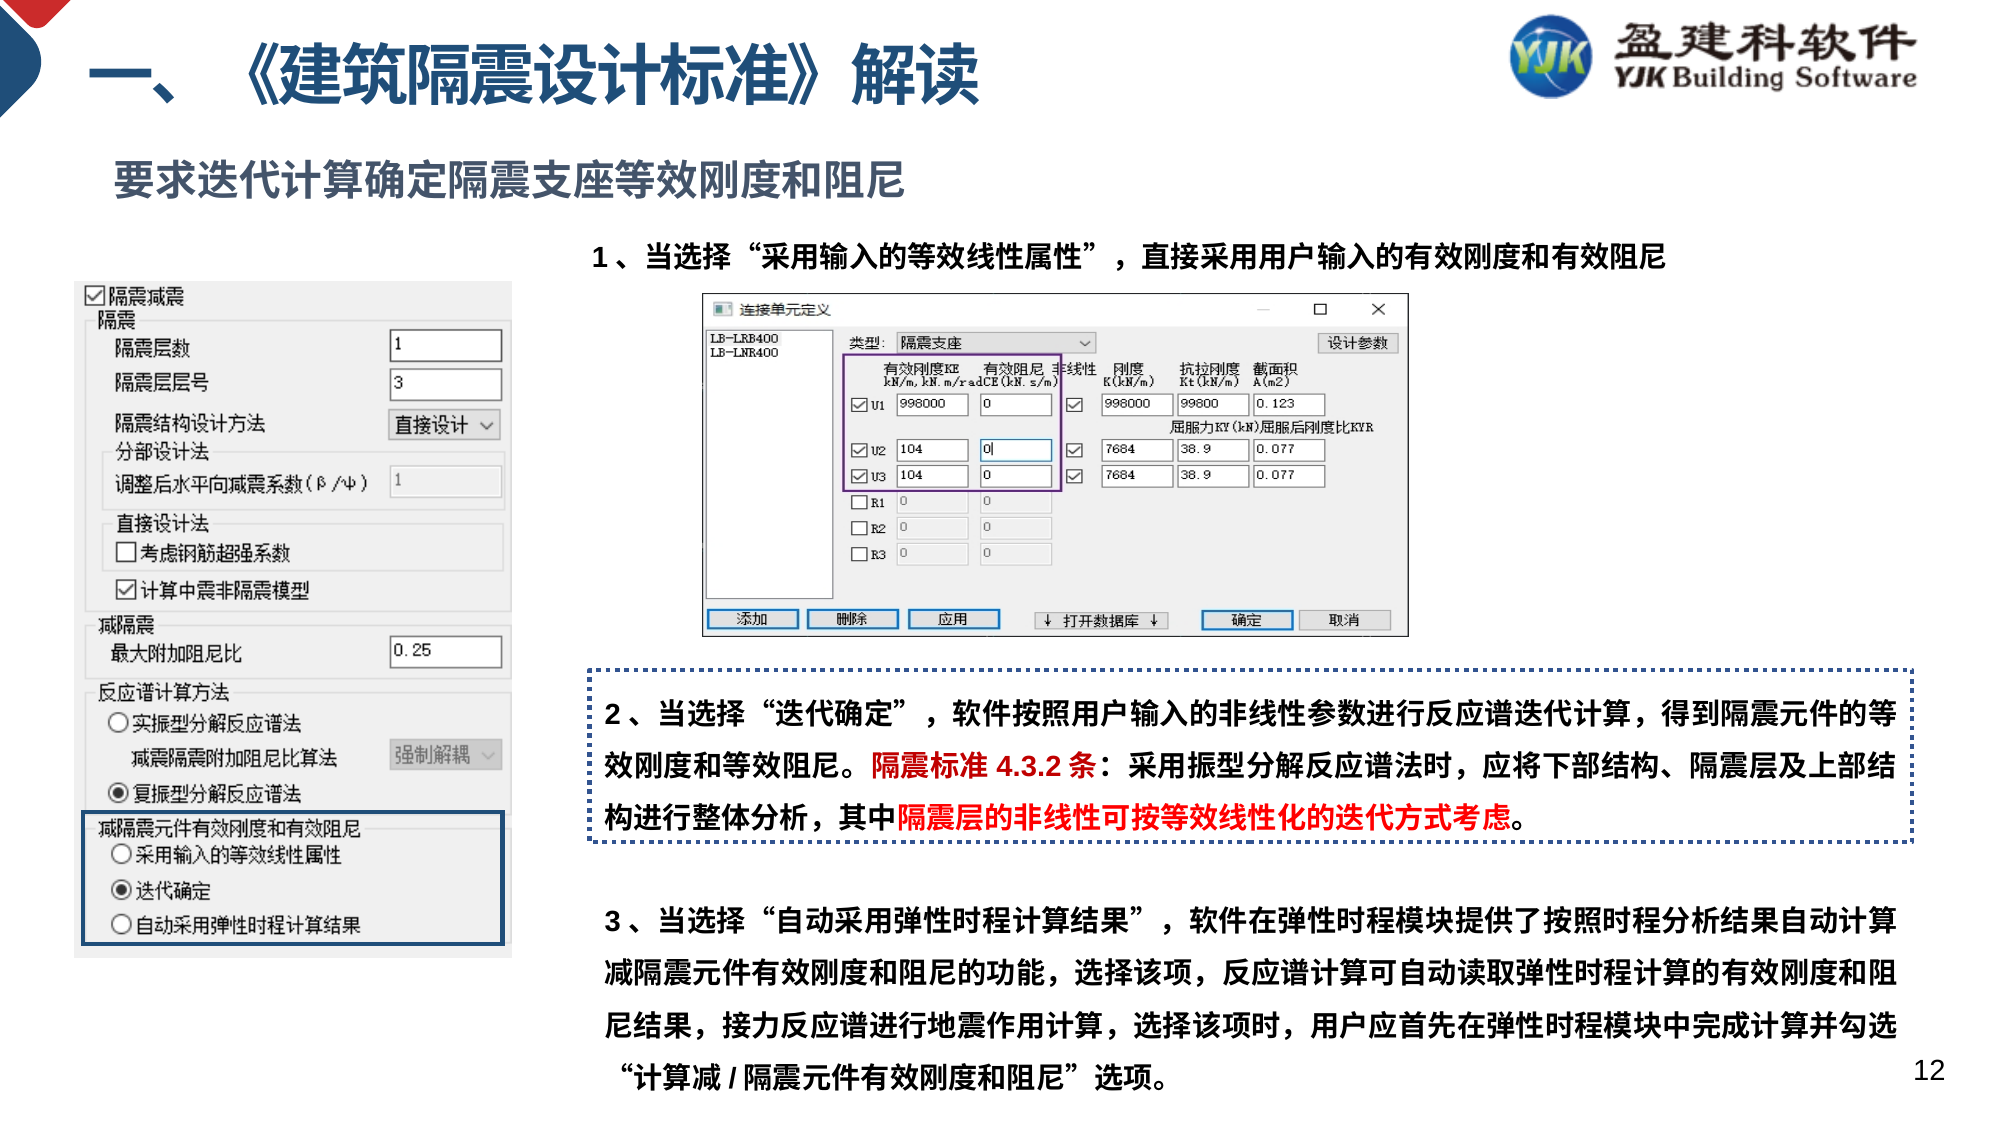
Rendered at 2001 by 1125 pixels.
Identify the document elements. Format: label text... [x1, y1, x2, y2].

picture [702, 293, 1409, 637]
text_box 要求迭代计算确定隔震支座等效刚度和阻尼 [99, 121, 948, 212]
text_box 一、《建筑隔震设计标准》解读 [72, 25, 996, 121]
text_box 2、当选择“迭代确定”，软件按照用户输入的非线性参数进行反应谱迭代计算，得到隔震元件的等效刚度和等效阻尼。隔震标准4.3.2条：采用振型分解反应谱法时，应将下部结构、隔震层及上部结构进行整体分析，其中隔震层的非线性可按等效线性化的迭代方式考虑。 [589, 670, 1913, 843]
picture [74, 281, 512, 959]
picture [1499, 1, 1928, 99]
text_box 3、当选择“自动采用弹性时程计算结果”，软件在弹性时程模块提供了按照时程分析结果自动计算减隔震元件有效刚度和阻尼的功能，选择该项，反应谱计算可自动读取弹性时程计算的有效刚度和阻尼结果，接力反应谱进行地震作用计算，选择该项时，用户应首先在弹性时程模块中完成计算并勾选“计算减/隔震元件有效刚度和阻尼”选项。 [589, 877, 1913, 1103]
text_box 1、当选择“采用输入的等效线性属性”，直接采用用户输入的有效刚度和有效阻尼 [533, 213, 1779, 281]
